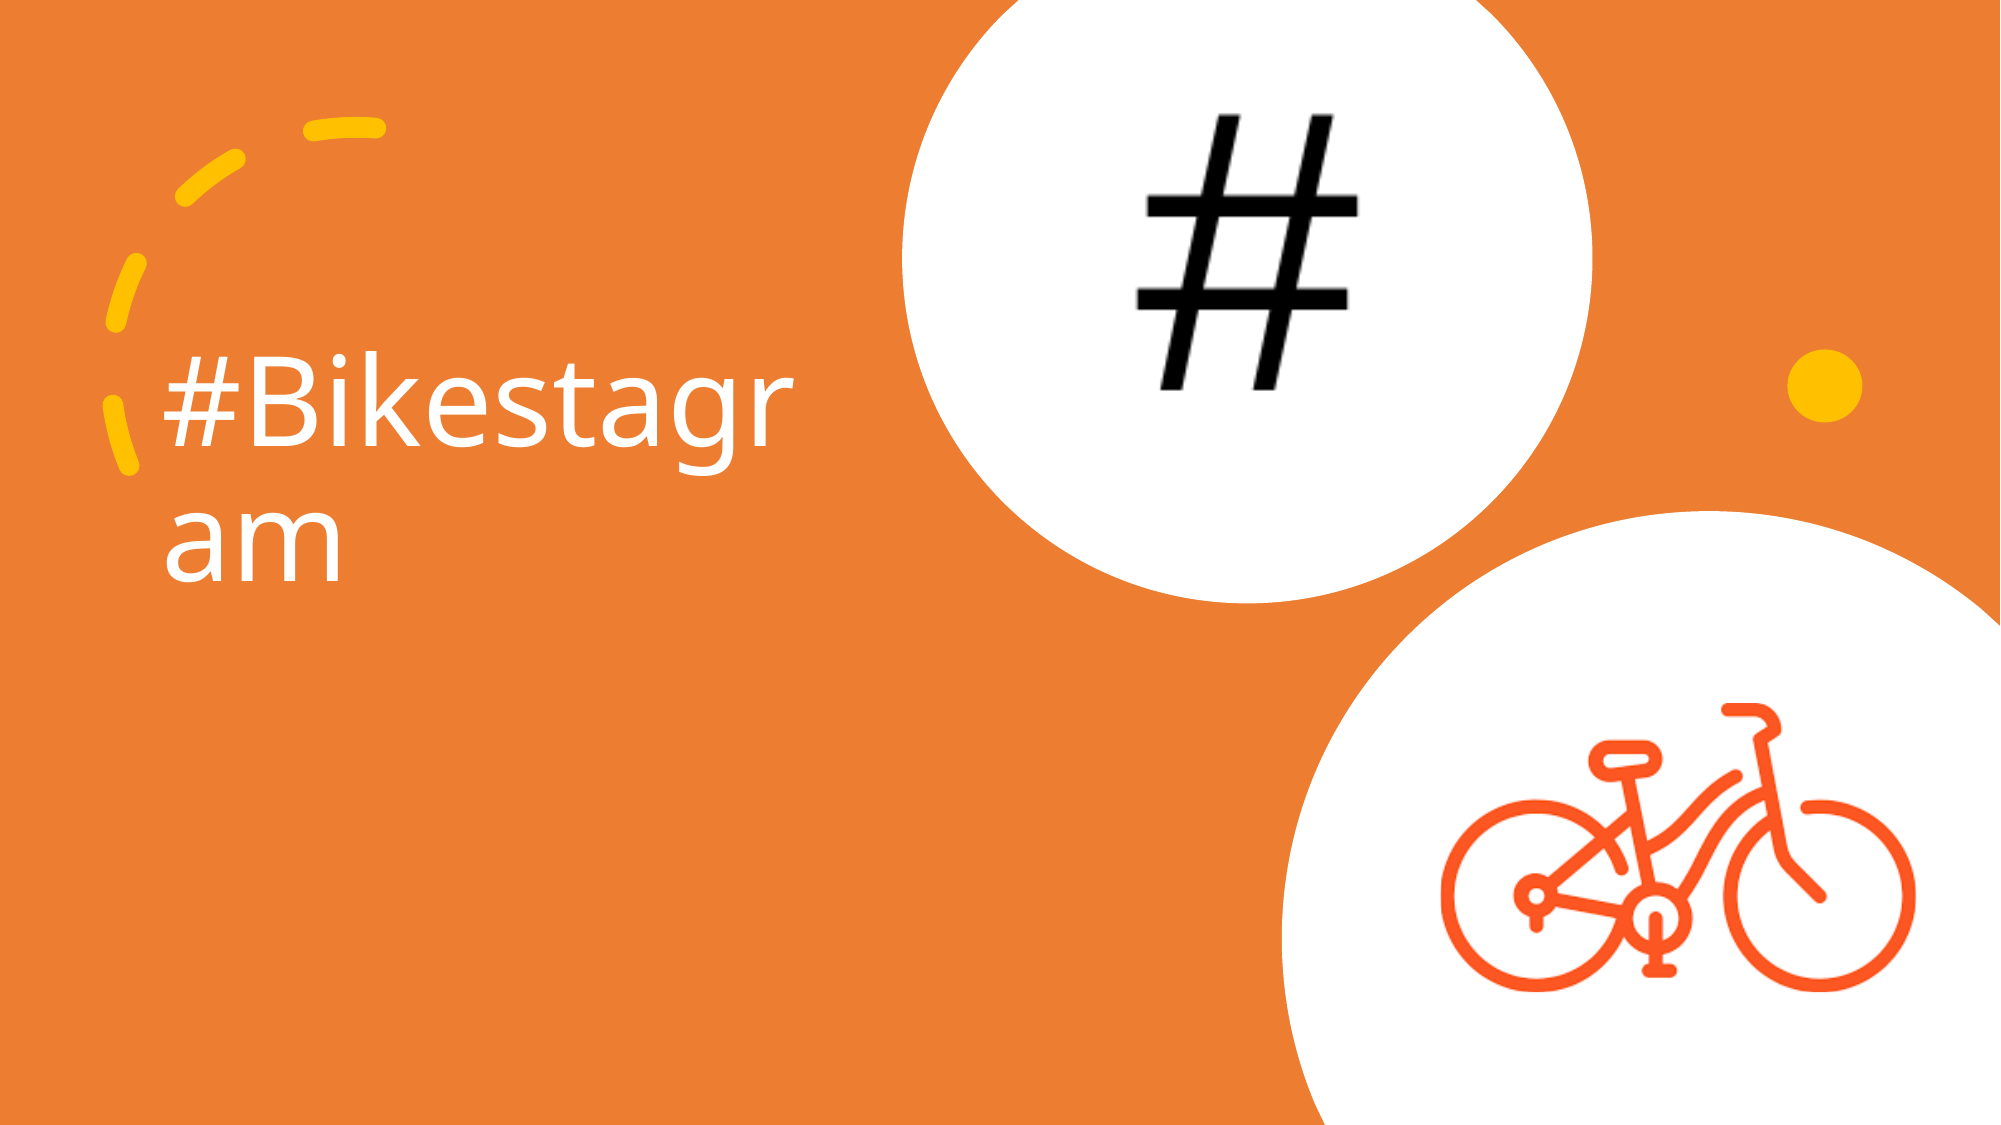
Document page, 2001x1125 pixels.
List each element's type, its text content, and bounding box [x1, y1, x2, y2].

text_box [1280, 510, 2000, 1125]
picture [1440, 703, 1917, 993]
text_box [901, 0, 1594, 605]
picture [1033, 44, 1461, 489]
title #Bikestagram [146, 224, 873, 617]
text_box [110, 245, 146, 467]
text_box [1786, 348, 1864, 424]
text_box [0, 0, 2000, 1125]
text_box [160, 126, 385, 224]
